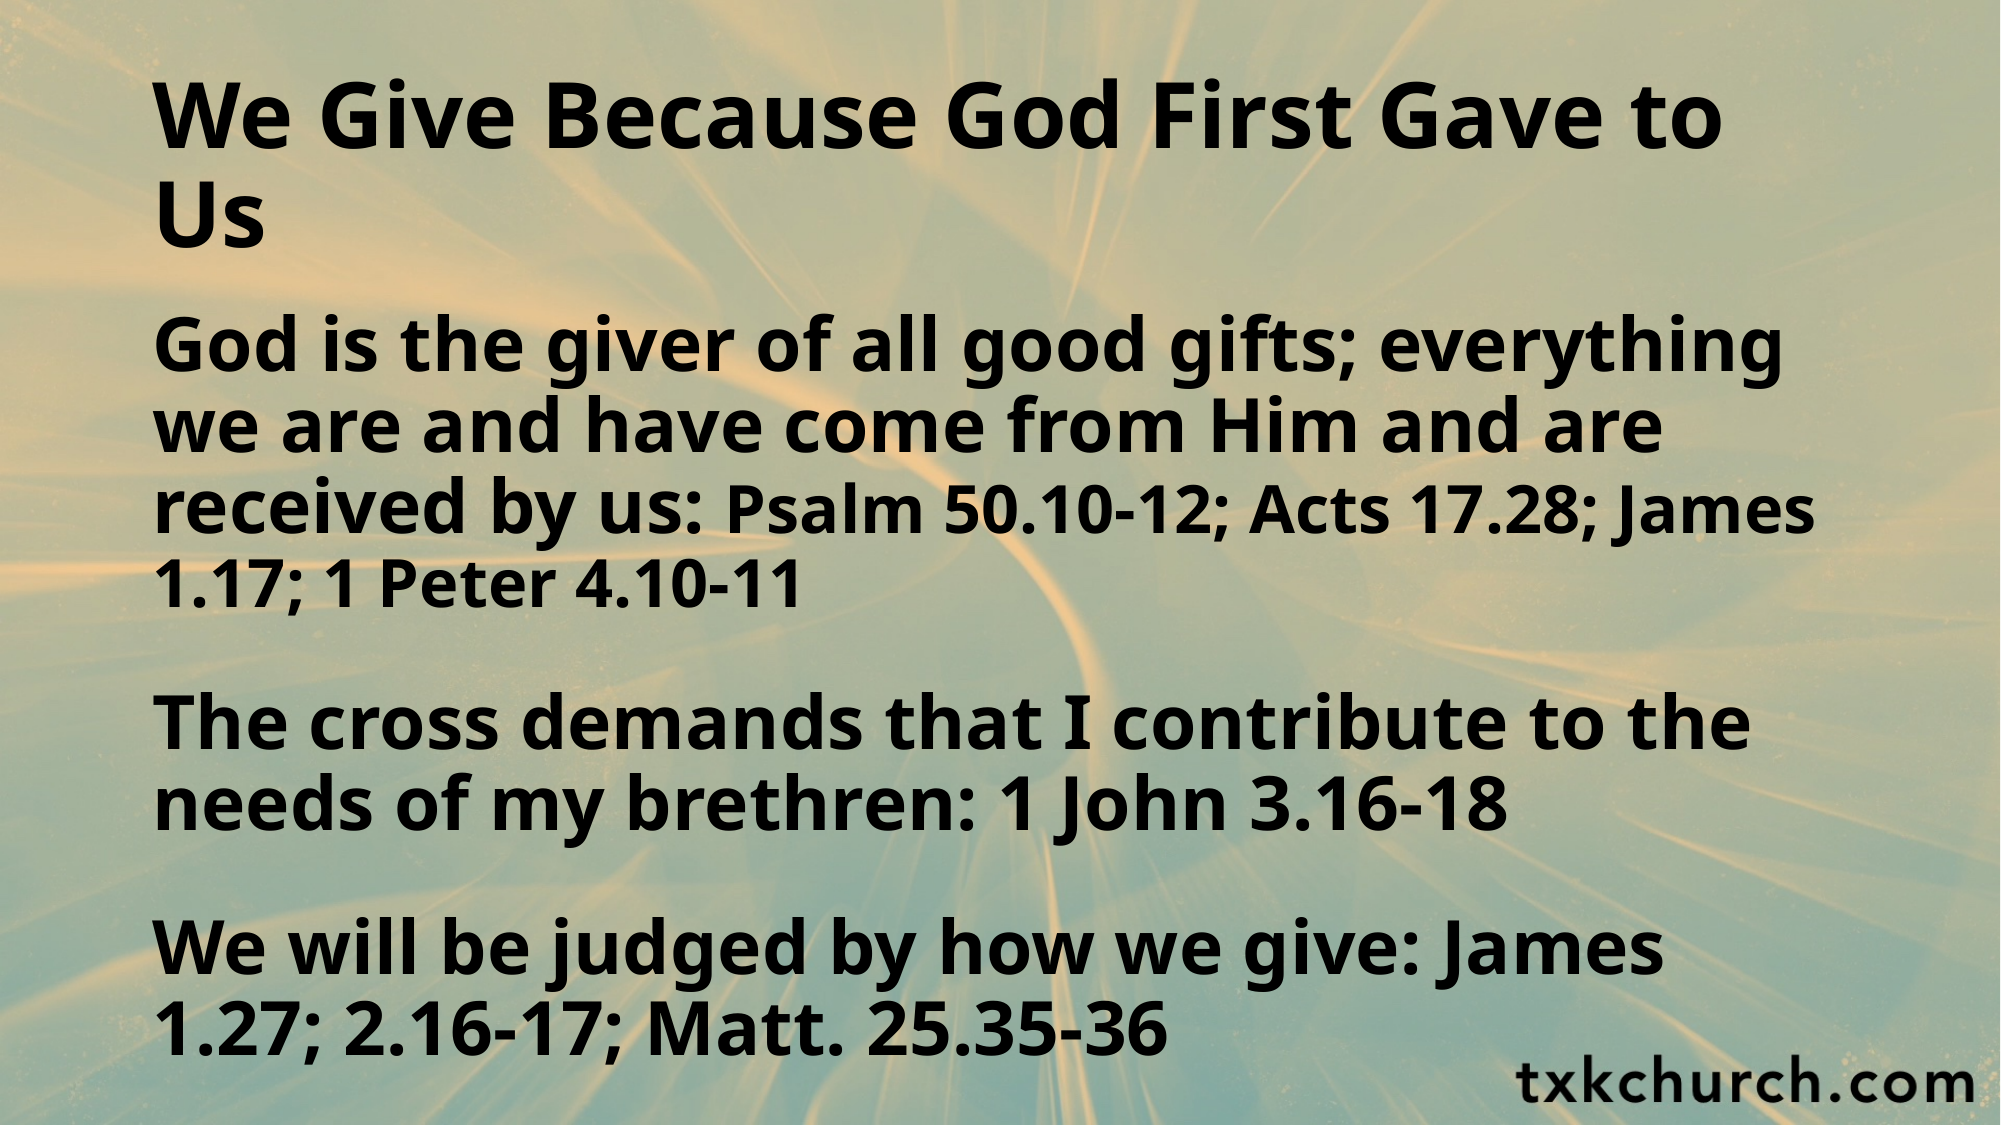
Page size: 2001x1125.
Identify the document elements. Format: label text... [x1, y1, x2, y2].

title We Give Because God First Gave to Us [137, 59, 1863, 278]
picture [0, 0, 2001, 1125]
list God is the giver of all good gifts; everything we are and have come from Him and are received by us: Psalm 50.10-12; Acts 17.28; James 1.17; 1 Peter 4.10-11 The cross demands that I contribute to the needs of my brethren: 1 John 3.16-18 We will be judged by how we give: James 1.27; 2.16-17; Matt. 25.35-36 [137, 299, 1863, 1014]
